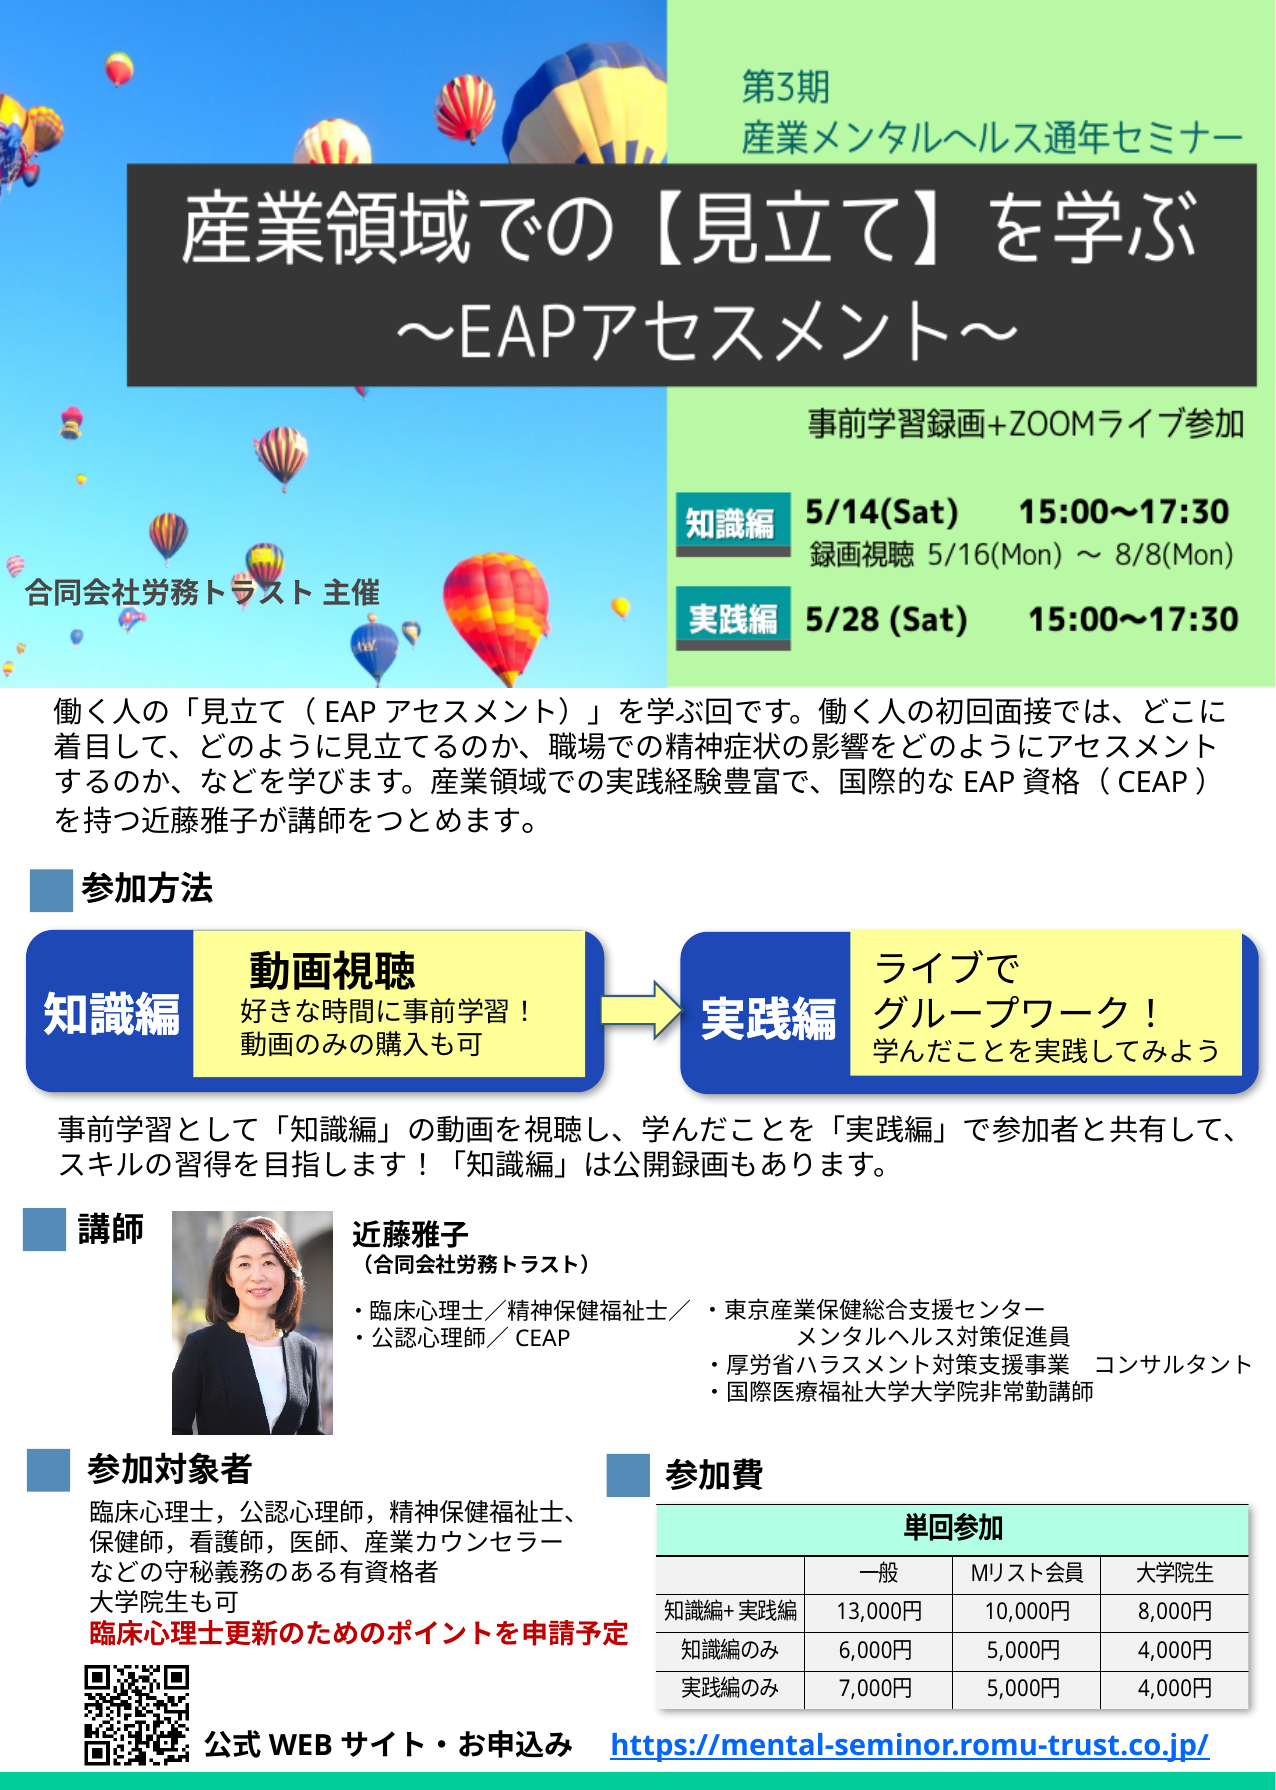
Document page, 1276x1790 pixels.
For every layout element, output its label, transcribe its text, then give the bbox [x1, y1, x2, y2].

text_box 近藤雅子 （合同会社労務トラスト） [338, 1220, 665, 1284]
text_box [22, 1220, 63, 1252]
picture [70, 1651, 203, 1779]
text_box ・臨床心理士／精神保健福祉士／ ・公認心理師／CEAP [333, 1289, 665, 1338]
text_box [57, 1446, 703, 1575]
text_box [29, 868, 66, 913]
text_box 参加方法 [66, 859, 238, 914]
picture [0, 0, 1276, 688]
picture [172, 1220, 333, 1435]
text_box 働く人の「見立て（EAPアセスメント）」を学ぶ回です。働く人の初回面接では、どこに着目して、どのように見立てるのか、職場での精神症状の影響をどのようにアセスメントするのか、などを学びます。産業領域での実践経験豊富で、国際的なEAP資格（CEAP）を持つ近藤雅子が講師をつとめます。 [39, 688, 1255, 891]
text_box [606, 1446, 815, 1503]
text_box [0, 1771, 1276, 1790]
text_box 講師 [63, 1220, 172, 1255]
text_box 公式WEBサイト・お申込み https://mental-seminor.romu-trust.co.jp/ [203, 1718, 1276, 1771]
text_box [26, 1448, 57, 1493]
text_box ・東京産業保健総合支援センター メンタルヘルス対策促進員 ・厚労省ハラスメント対策支援事業 コンサルタント ・国際医療福祉大学大学院非常勤講師 [665, 1288, 1276, 1413]
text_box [0, 928, 1259, 1220]
picture [656, 1504, 1250, 1711]
